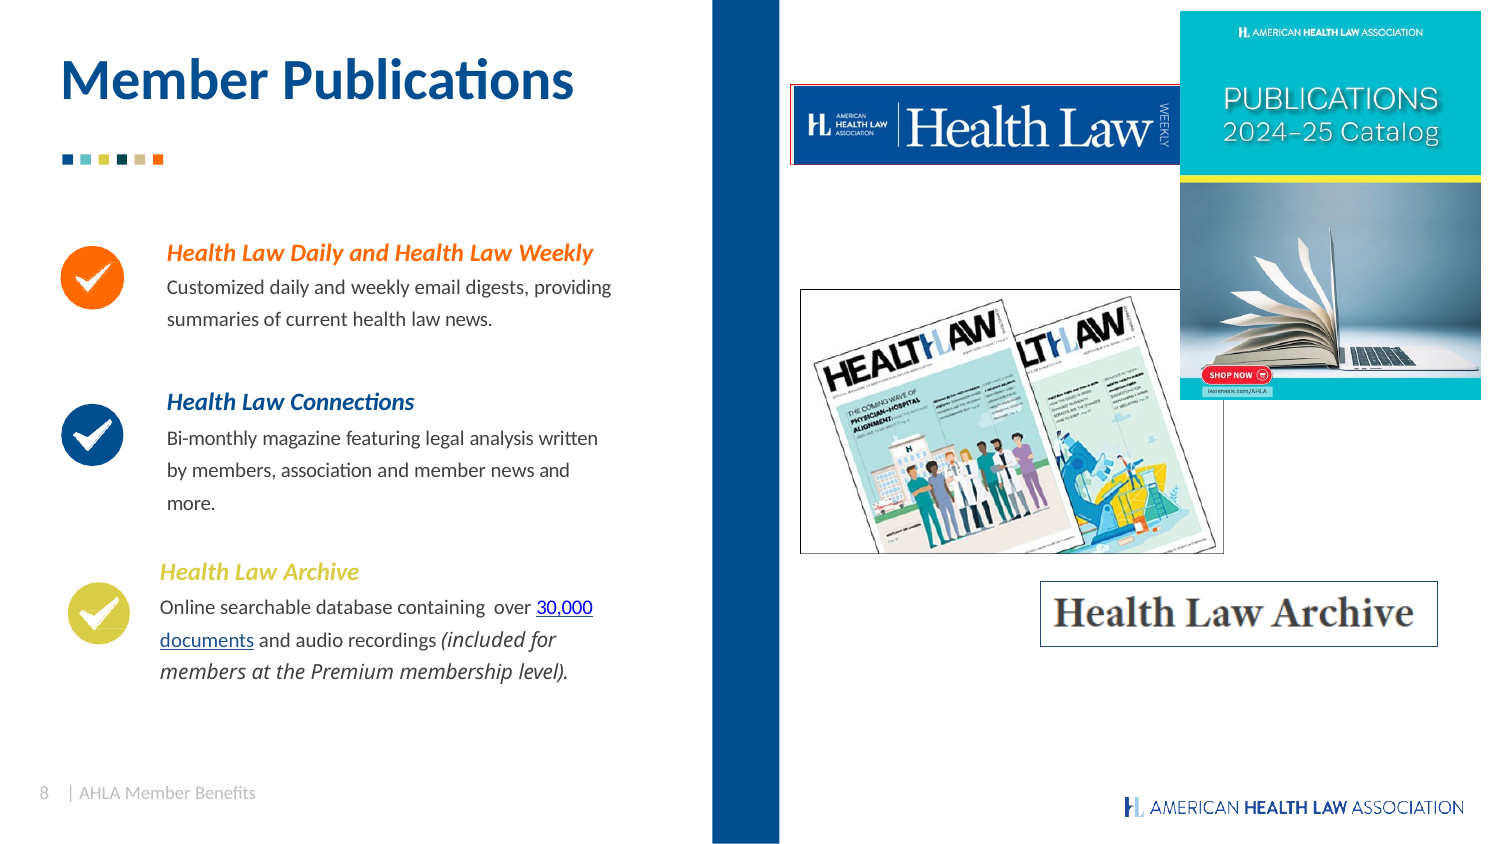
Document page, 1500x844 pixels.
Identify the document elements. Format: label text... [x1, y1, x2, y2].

text_box [712, 0, 780, 844]
text_box [62, 154, 73, 165]
text_box [134, 154, 146, 165]
text_box [153, 154, 164, 165]
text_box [60, 245, 125, 310]
title Member Publications [58, 39, 580, 183]
picture [1125, 797, 1463, 817]
picture [1040, 581, 1438, 647]
text_box [116, 154, 127, 165]
text_box [98, 154, 109, 165]
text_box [60, 403, 124, 467]
text_box [80, 154, 91, 165]
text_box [790, 11, 1482, 555]
text_box Health Law Daily and Health Law Weekly Customized daily and weekly email digests, providing summaries of current health law news. Health Law Connections Bi-monthly magazine featuring legal analysis written by members, association and member news and more. Health Law Archive Online searchable database containing over 30,000 documents and audio recordings (included for members at the Premium membership level). 8 | AHLA Member Benefits [37, 223, 618, 804]
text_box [67, 581, 131, 645]
